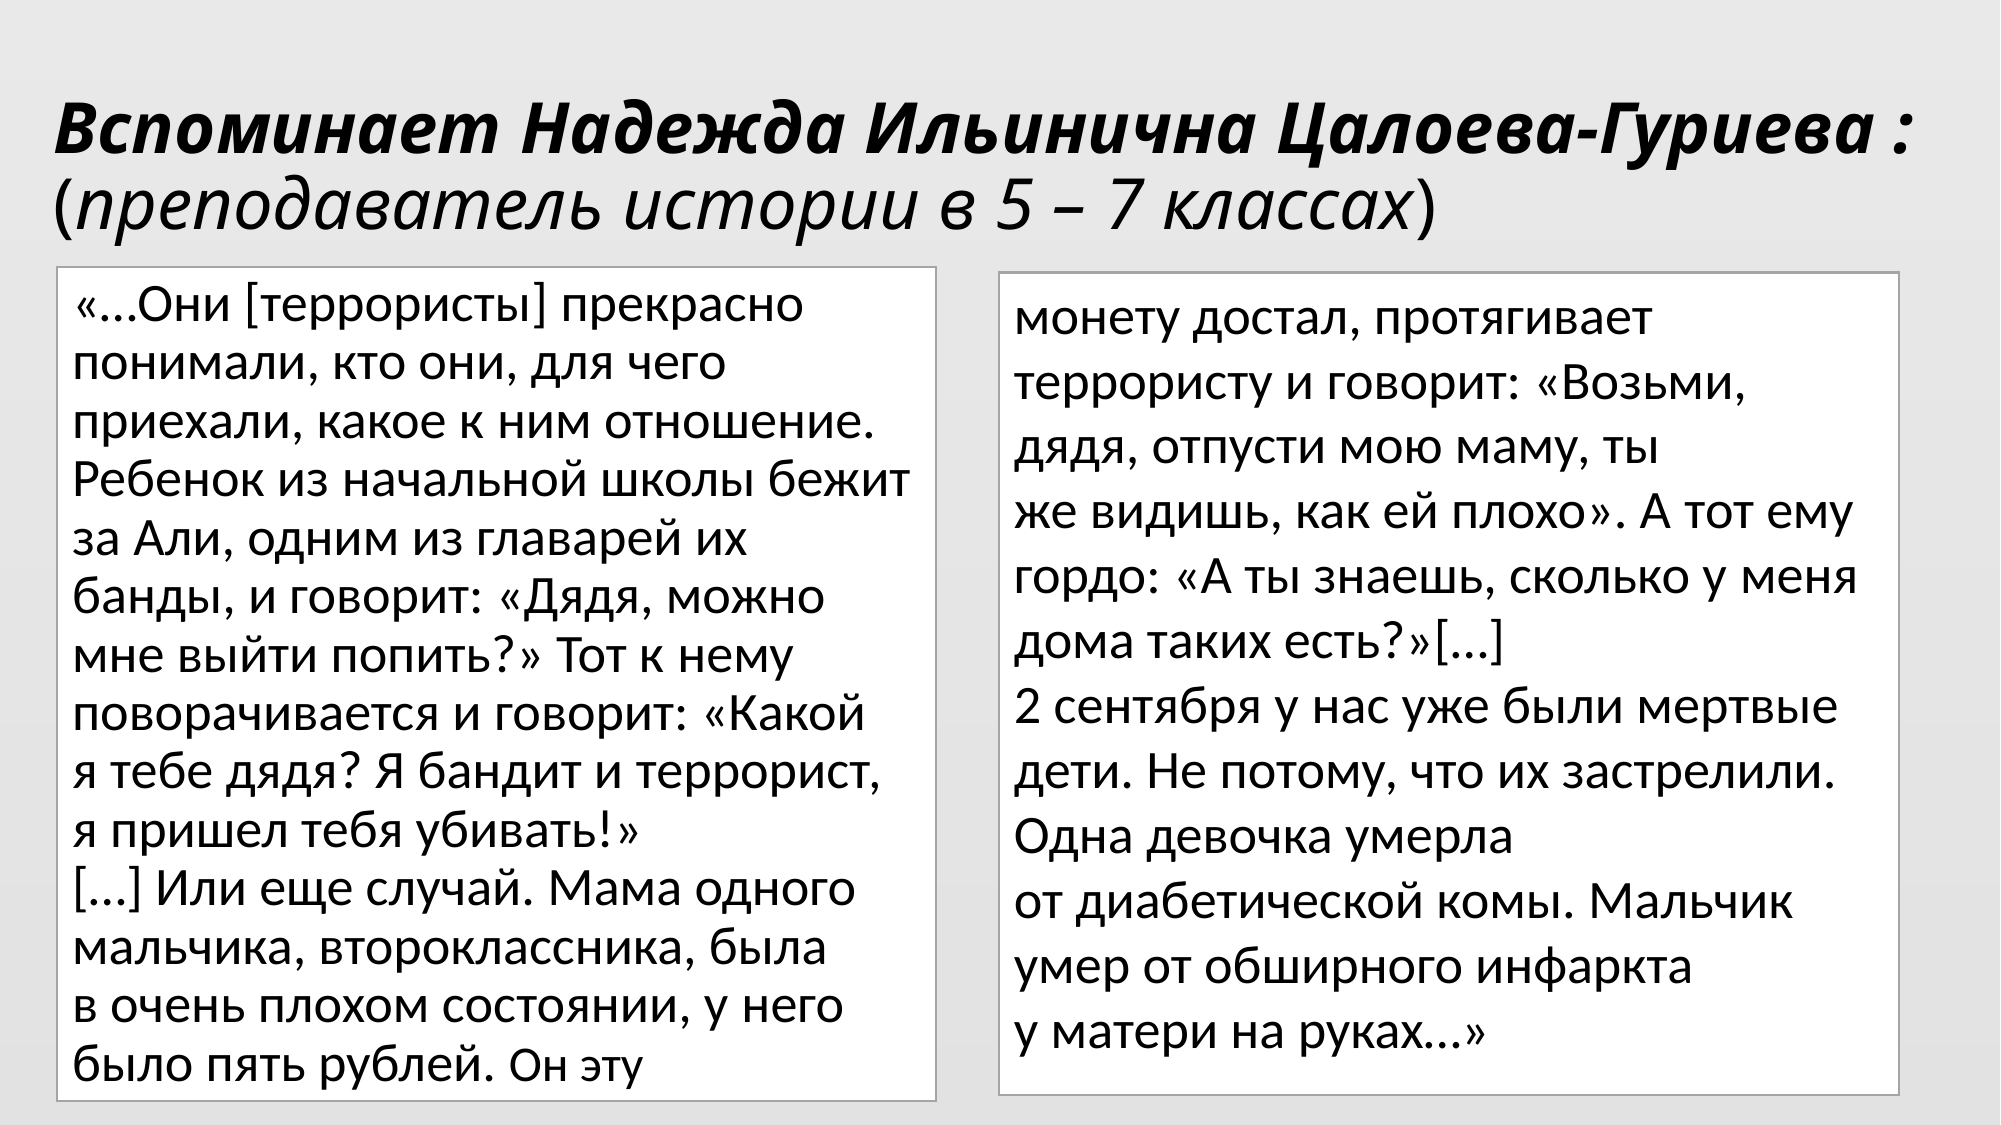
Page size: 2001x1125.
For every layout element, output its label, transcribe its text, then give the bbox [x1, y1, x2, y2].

list монету достал, протягивает террористу и говорит: «Возьми, дядя, отпусти мою маму, ты же видишь, как ей плохо». А тот ему гордо: «А ты знаешь, сколько у меня дома таких есть?»[…] 2 сентября у нас уже были мертвые дети. Не потому, что их застрелили. Одна девочка умерла от диабетической комы. Мальчик умер от обширного инфаркта у матери на руках…» [998, 271, 1900, 1096]
list «…Они [террористы] прекрасно понимали, кто они, для чего приехали, какое к ним отношение. Ребенок из начальной школы бежит за Али, одним из главарей их банды, и говорит: «Дядя, можно мне выйти попить?» Тот к нему поворачивается и говорит: «Какой я тебе дядя? Я бандит и террорист, я пришел тебя убивать!» […] Или еще случай. Мама одного мальчика, второклассника, была в очень плохом состоянии, у него было пять рублей. Он эту [56, 266, 937, 1102]
title Вспоминает Надежда Ильинична Цалоева-Гуриева : (преподаватель истории в 5 – 7 классах) [38, 59, 1965, 278]
